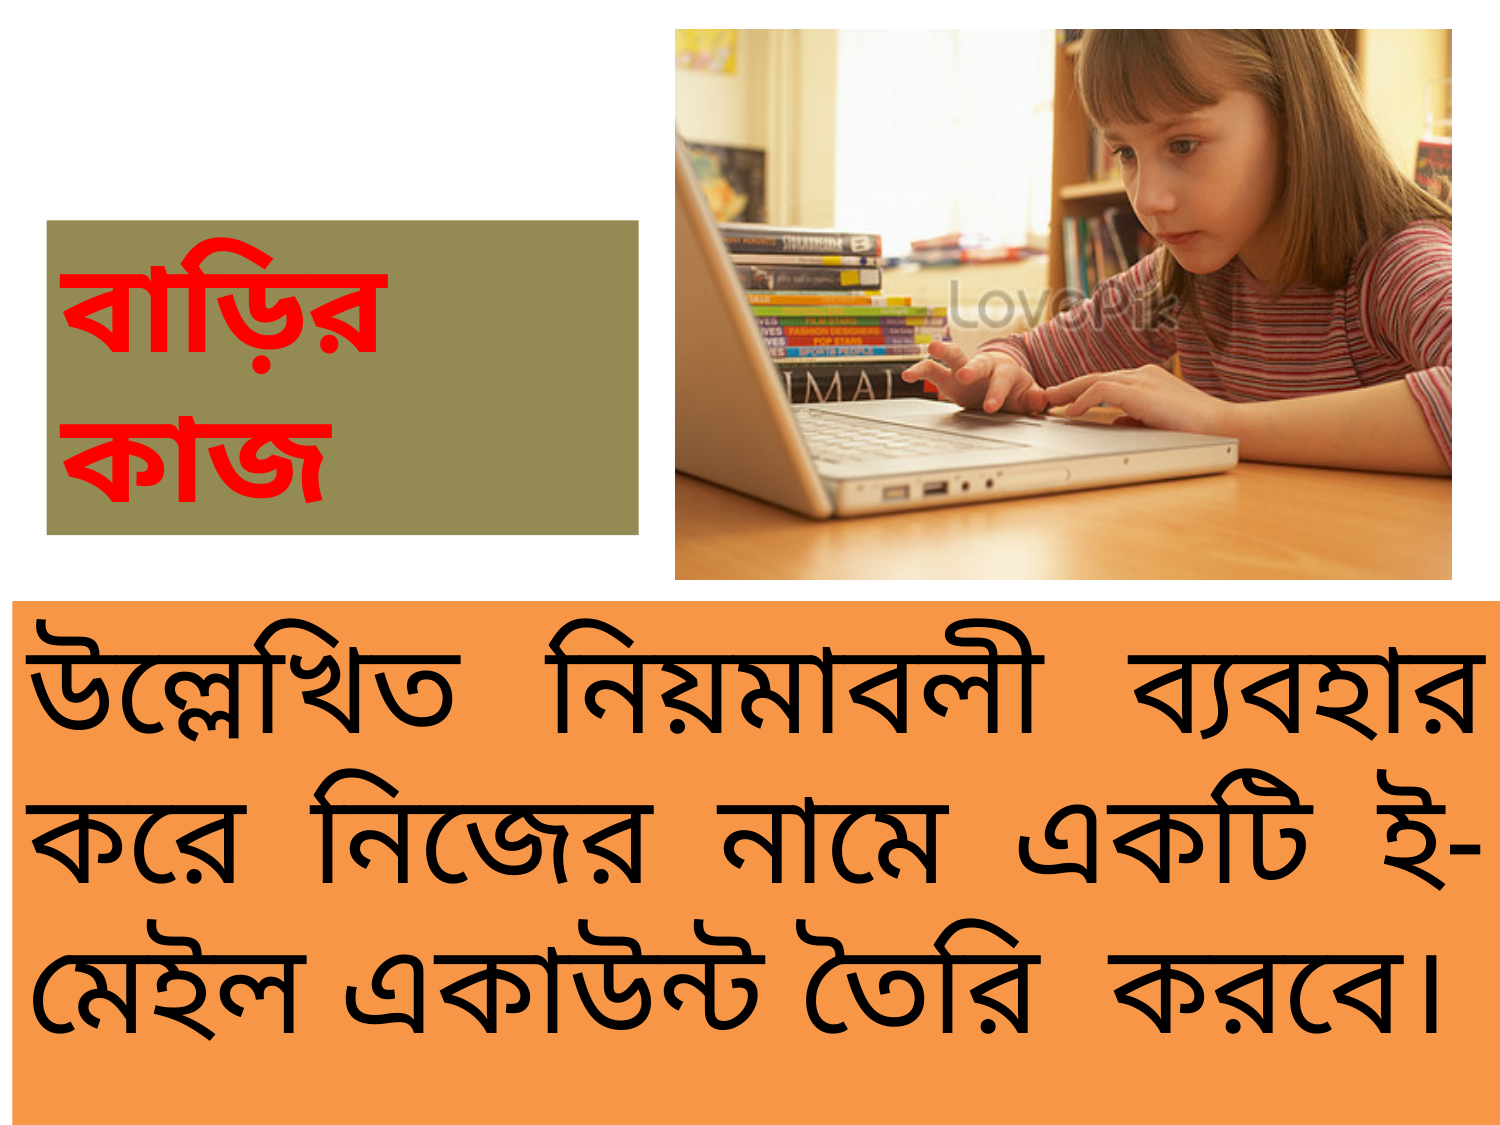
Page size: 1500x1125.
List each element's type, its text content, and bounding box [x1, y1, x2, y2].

text_box বাড়ির কাজ [46, 220, 639, 536]
text_box উল্লেখিত নিয়মাবলী ব্যবহার করে নিজের নামে একটি ই-মেইল একাউন্ট তৈরি করবে। [12, 601, 1500, 1125]
picture [674, 29, 1452, 580]
